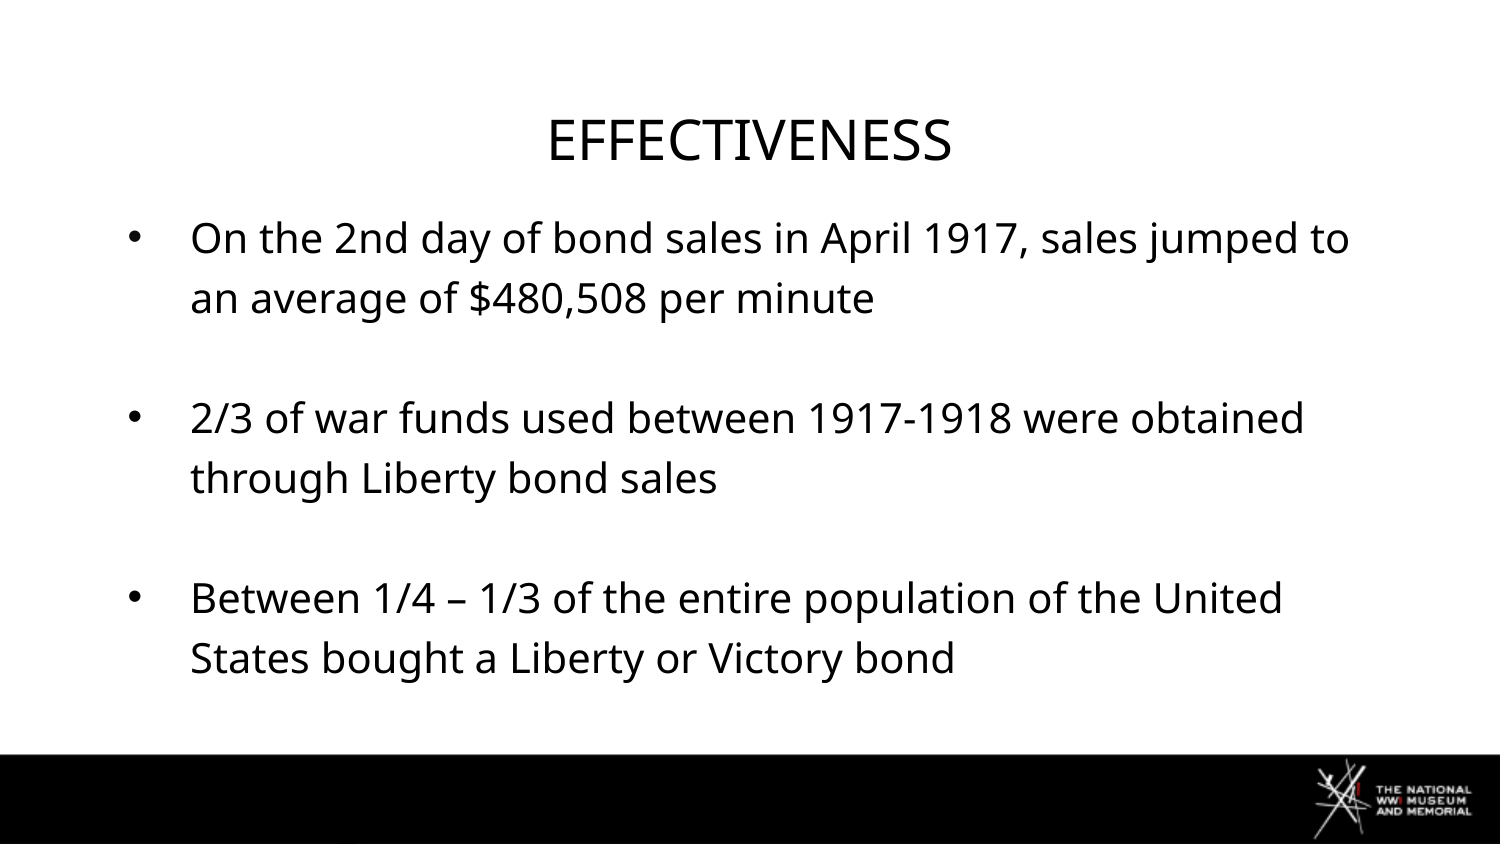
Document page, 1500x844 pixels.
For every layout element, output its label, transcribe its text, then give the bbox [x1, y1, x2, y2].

list On the 2nd day of bond sales in April 1917, sales jumped to an average of $480,508 per minute 2/3 of war funds used between 1917-1918 were obtained through Liberty bond sales Between 1/4 – 1/3 of the entire population of the United States bought a Liberty or Victory bond [112, 193, 1388, 713]
picture [0, 0, 1500, 844]
title effectiveness [112, 44, 1388, 193]
